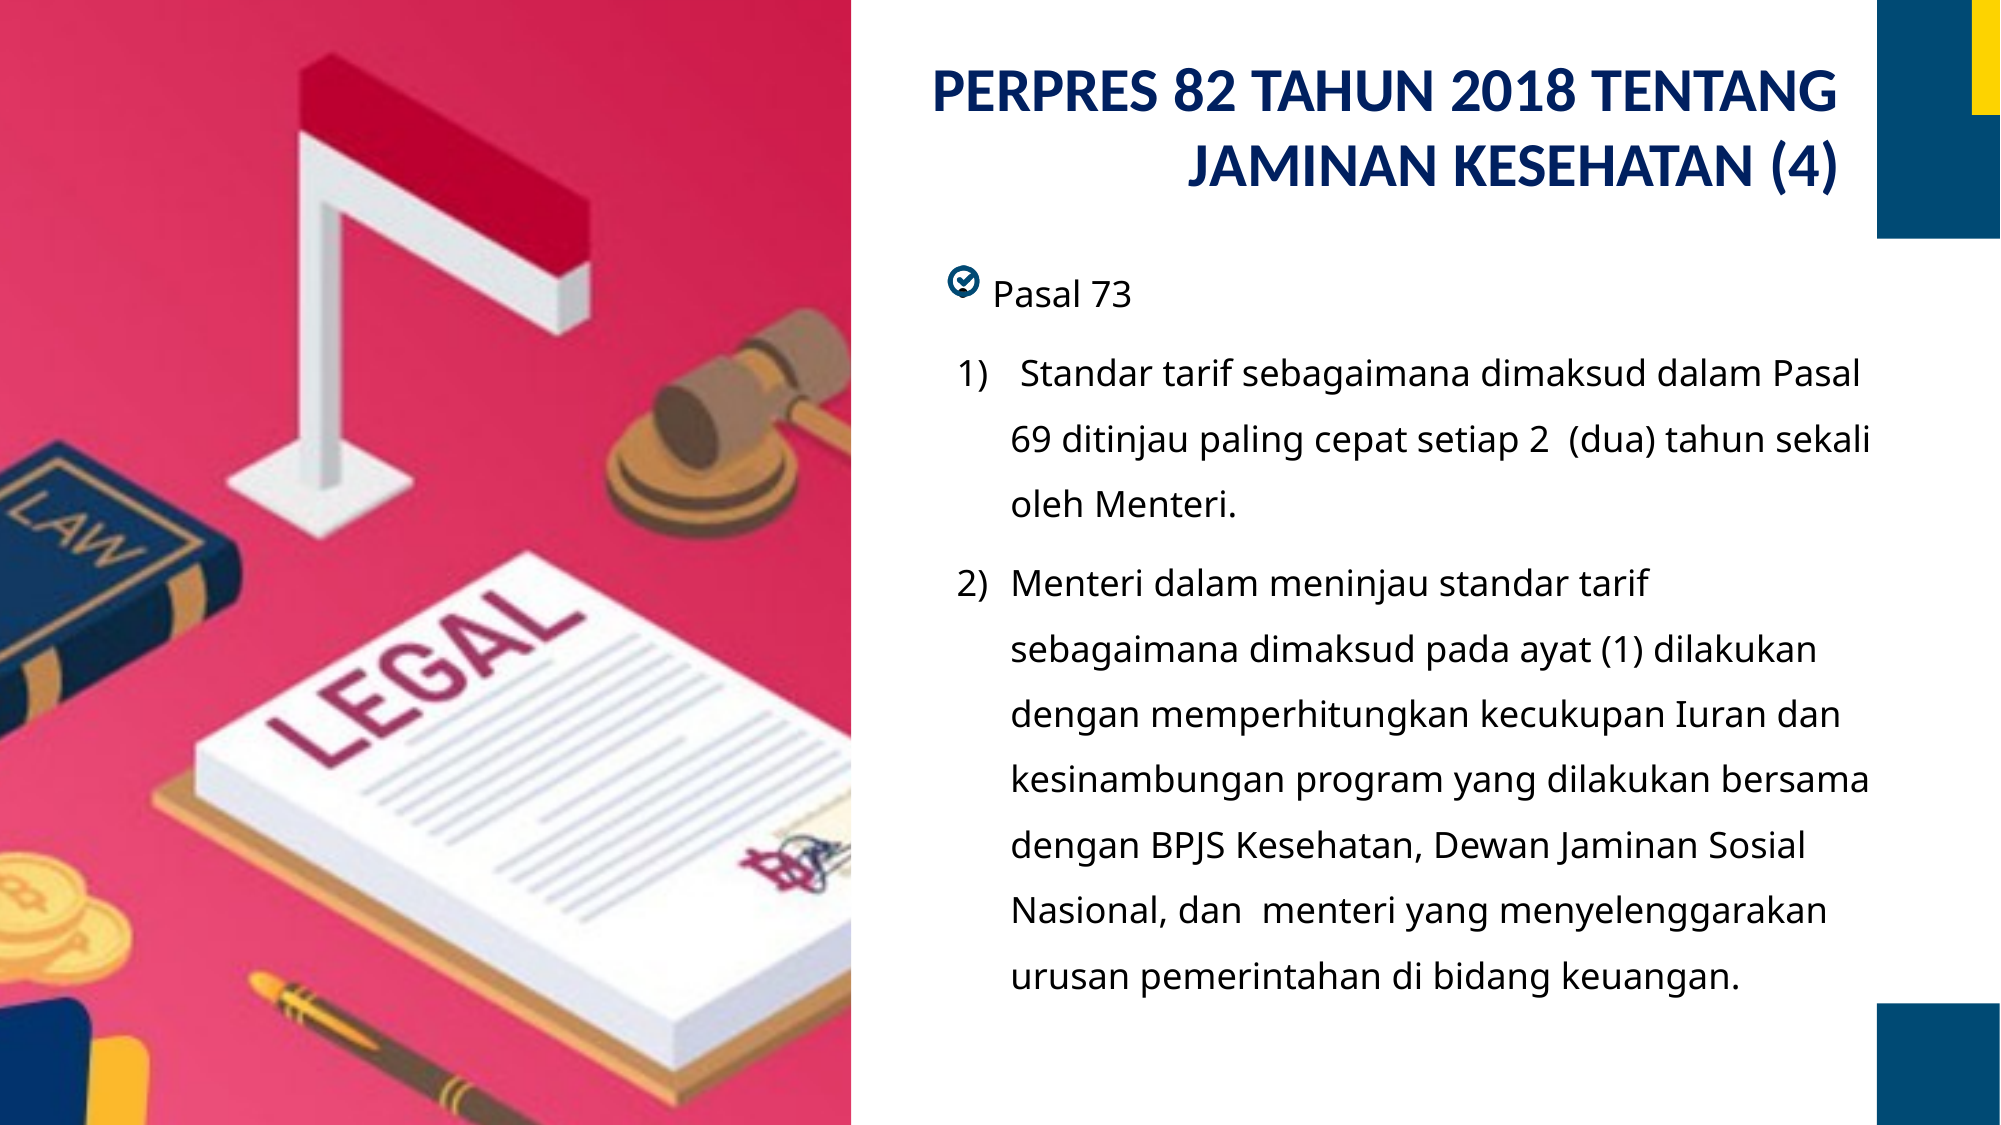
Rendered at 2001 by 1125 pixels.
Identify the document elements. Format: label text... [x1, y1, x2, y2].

text_box [1971, 0, 2000, 116]
text_box PERPRES 82 TAHUN 2018 TENTANG JAMINAN KESEHATAN (4) [852, 41, 1855, 207]
picture [0, 0, 852, 1125]
list Pasal 73 Standar tarif sebagaimana dimaksud dalam Pasal 69 ditinjau paling cepat setiap 2 (dua) tahun sekali oleh Menteri. Menteri dalam meninjau standar tarif sebagaimana dimaksud pada ayat (1) dilakukan dengan memperhitungkan kecukupan Iuran dan kesinambungan program yang dilakukan bersama dengan BPJS Kesehatan, Dewan Jaminan Sosial Nasional, dan menteri yang menyelenggarakan urusan pemerintahan di bidang keuangan. [941, 241, 1901, 1019]
picture [947, 265, 980, 297]
text_box [1876, 1002, 2000, 1125]
text_box [1876, 0, 2000, 240]
